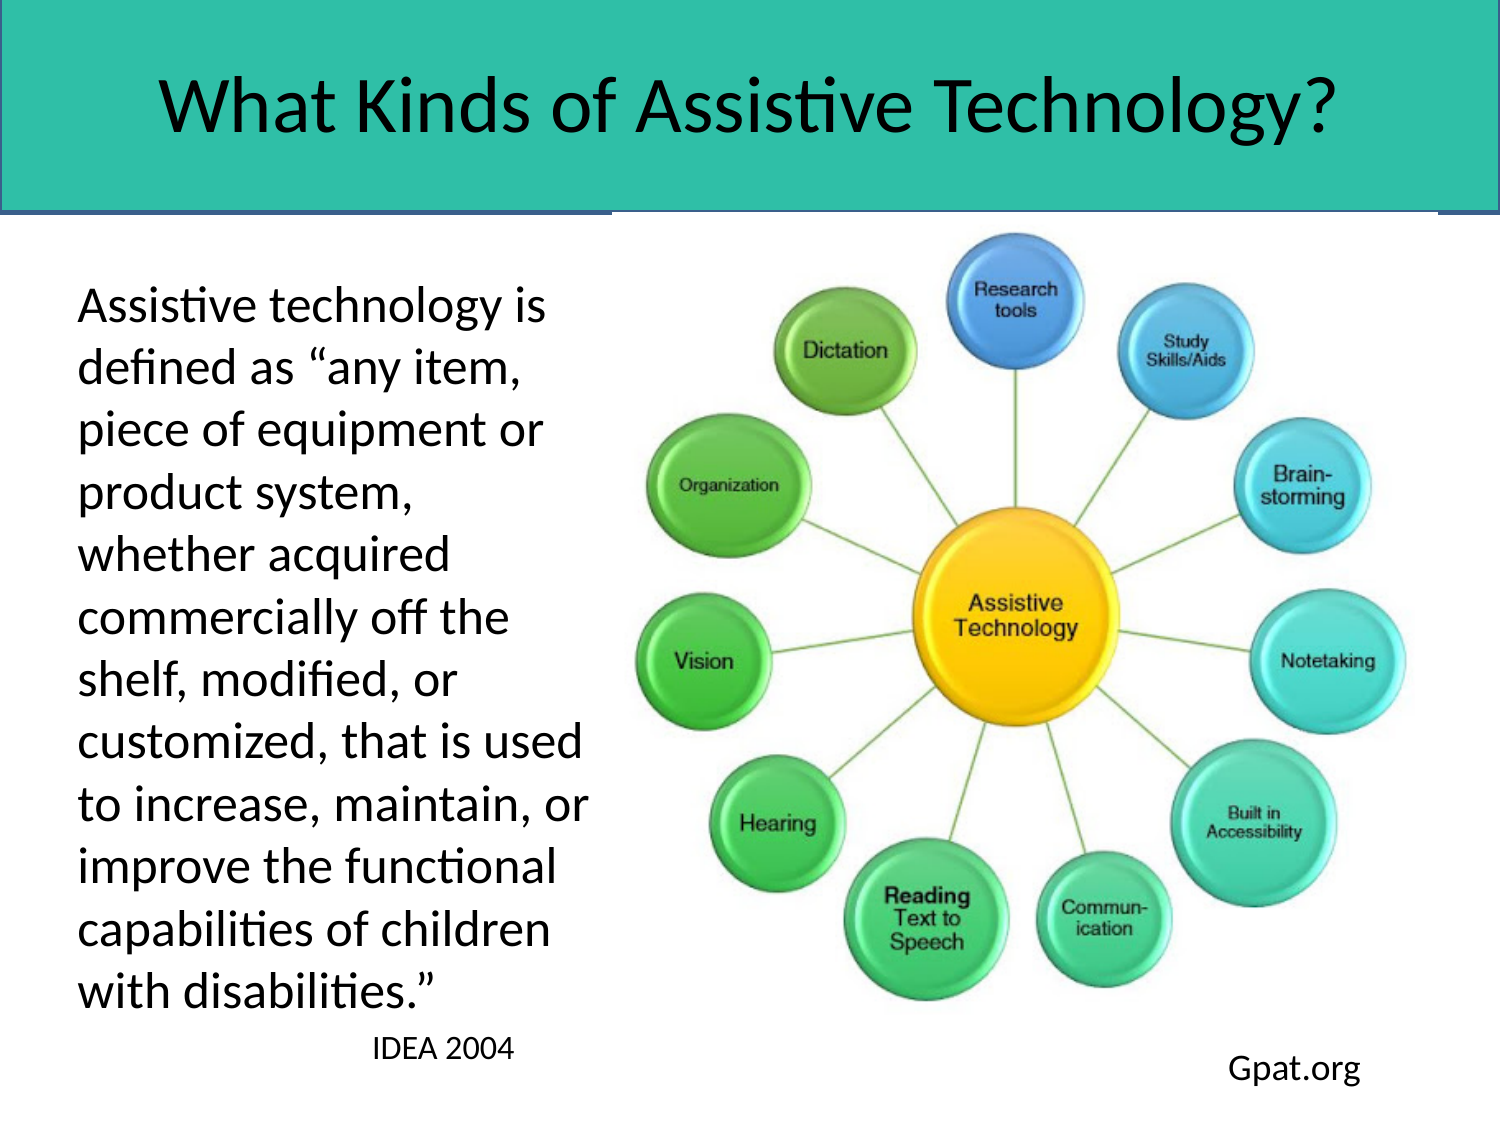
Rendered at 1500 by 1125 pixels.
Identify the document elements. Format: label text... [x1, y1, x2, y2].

picture [612, 212, 1438, 1055]
list Assistive technology is defined as “any item, piece of equipment or product system, whether acquired commercially off the shelf, modified, or customized, that is used to increase, maintain, or improve the functional capabilities of children with disabilities.” IDEA 2004 [62, 262, 613, 1097]
text_box Gpat.org [1213, 1062, 1377, 1096]
title What Kinds of Assistive Technology? [75, 5, 1425, 194]
text_box [0, 0, 1500, 215]
